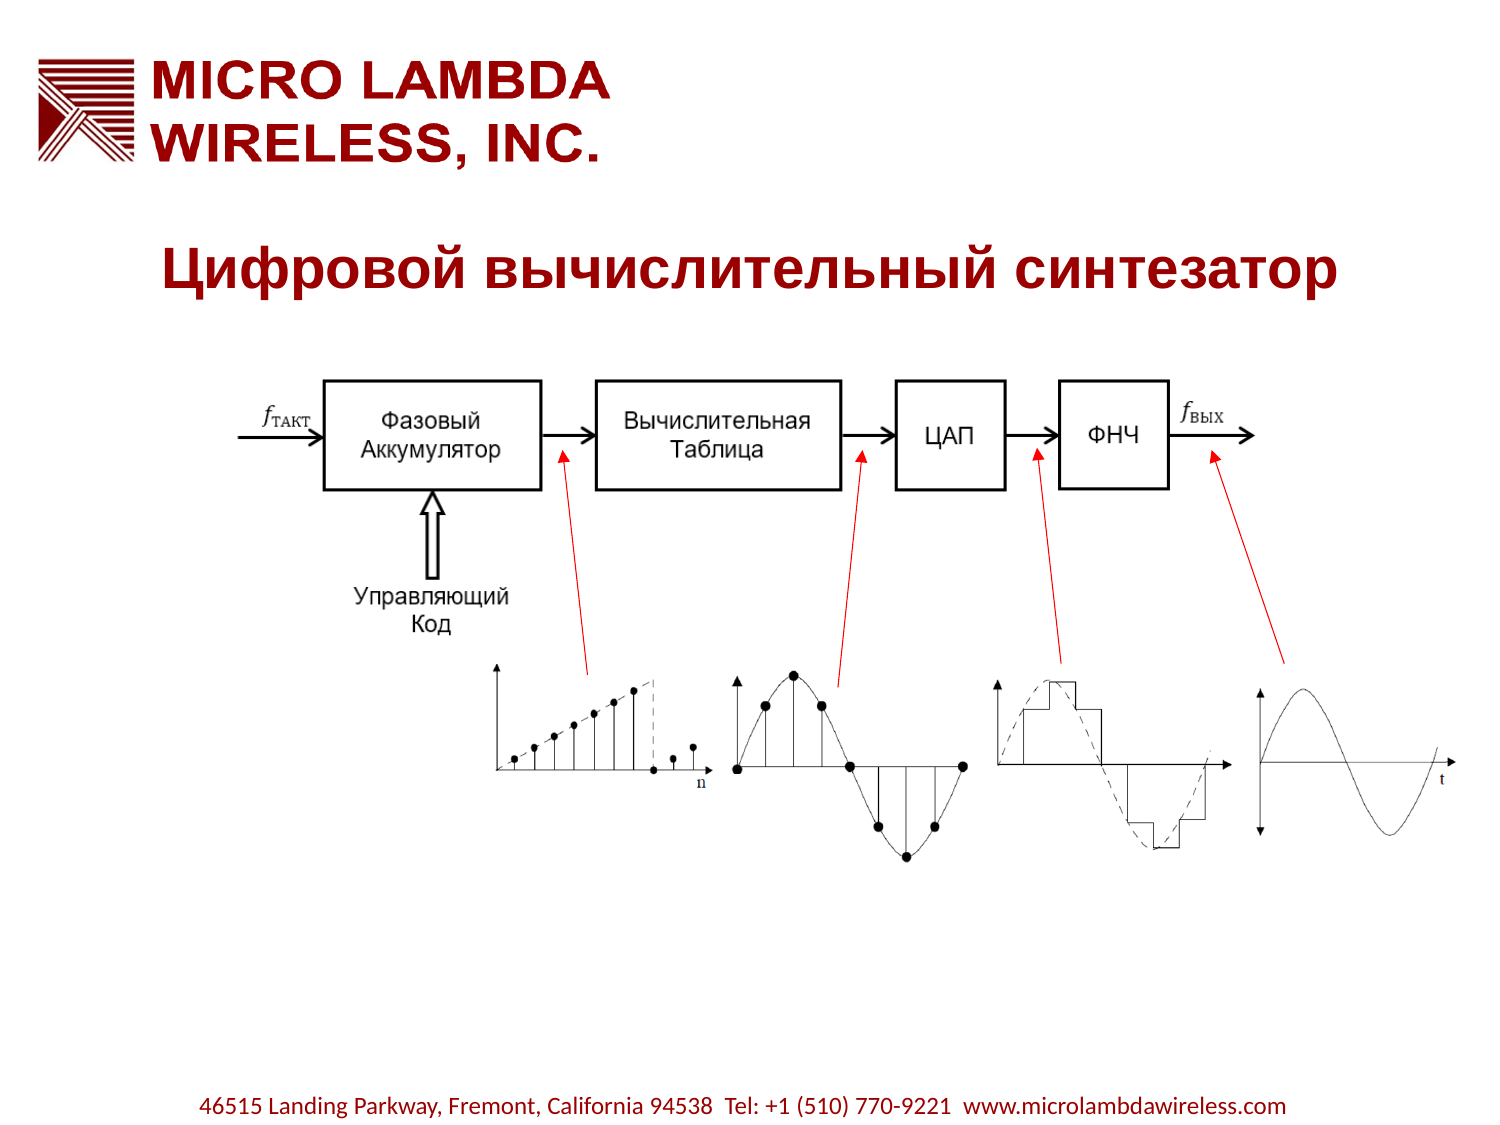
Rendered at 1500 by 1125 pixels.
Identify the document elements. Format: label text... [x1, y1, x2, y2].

picture [221, 323, 1467, 883]
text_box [1036, 447, 1062, 664]
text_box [562, 449, 588, 675]
footer 46515 Landing Parkway, Fremont, California 94538 Tel: +1 (510) 770-9221 www.microlambdawireless.com [0, 1082, 1500, 1125]
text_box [837, 449, 863, 688]
text_box Цифровой вычислительный синтезатор [0, 222, 1500, 335]
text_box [1211, 449, 1285, 664]
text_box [37, 31, 750, 205]
